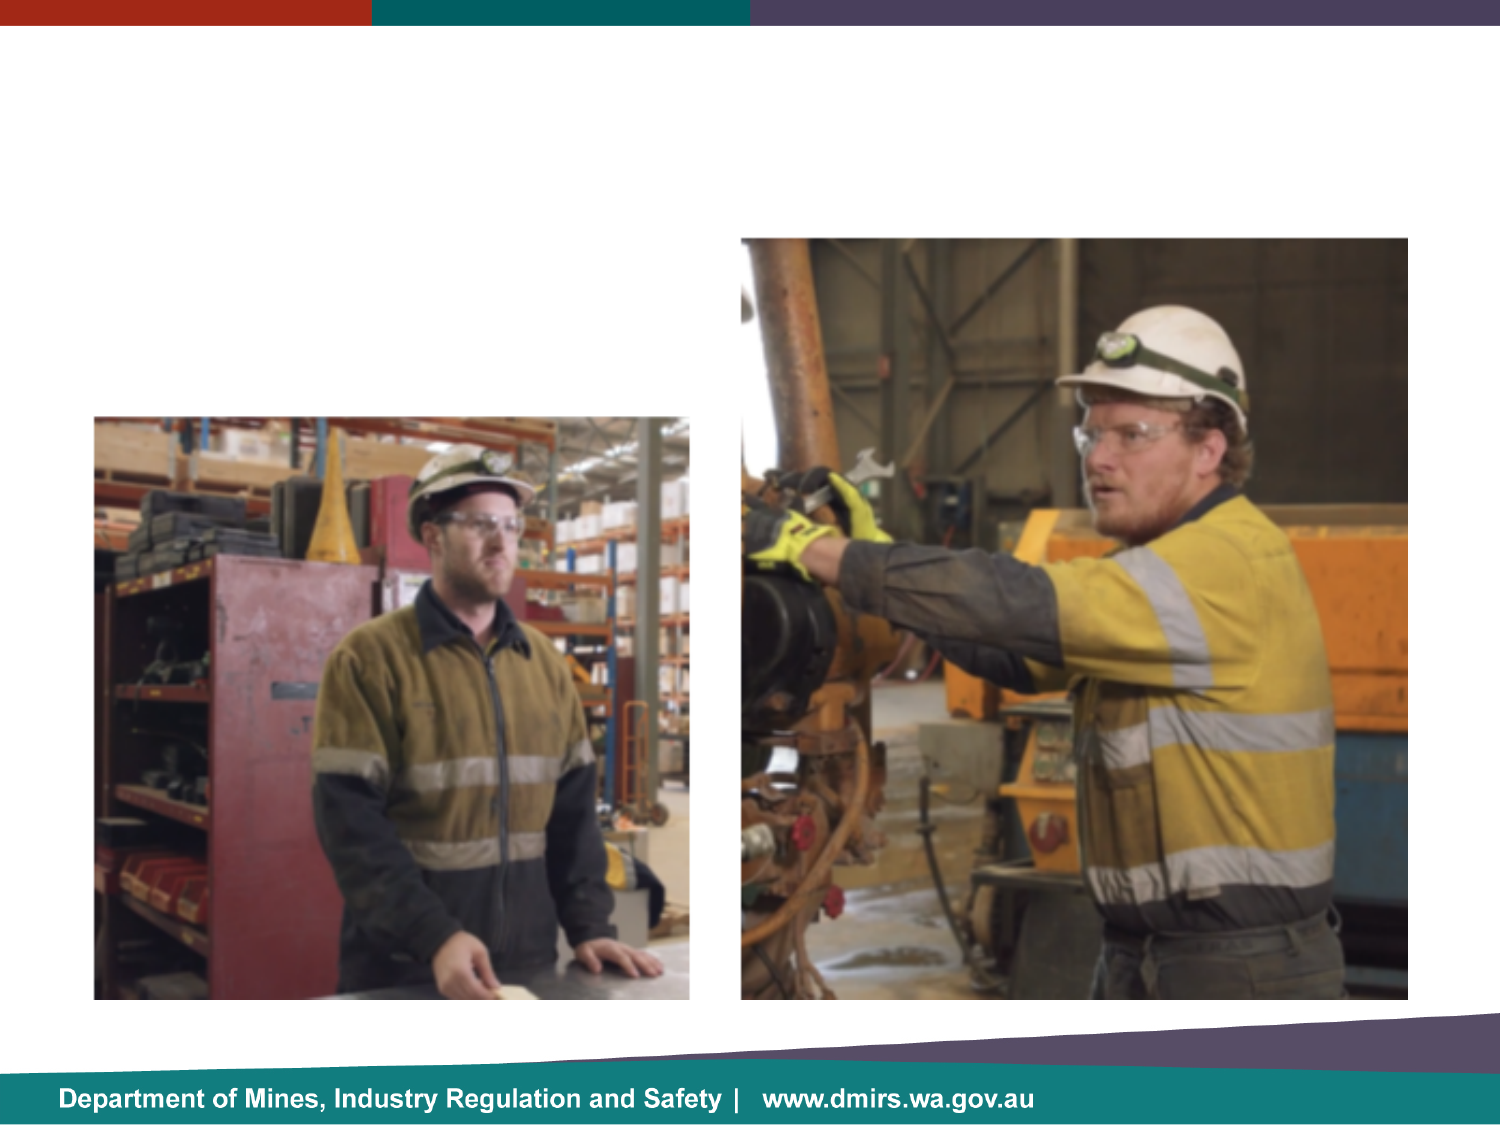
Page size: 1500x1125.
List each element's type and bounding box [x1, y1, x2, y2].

picture [56, 101, 1408, 1000]
picture [0, 1013, 1500, 1125]
picture [0, 0, 1500, 26]
